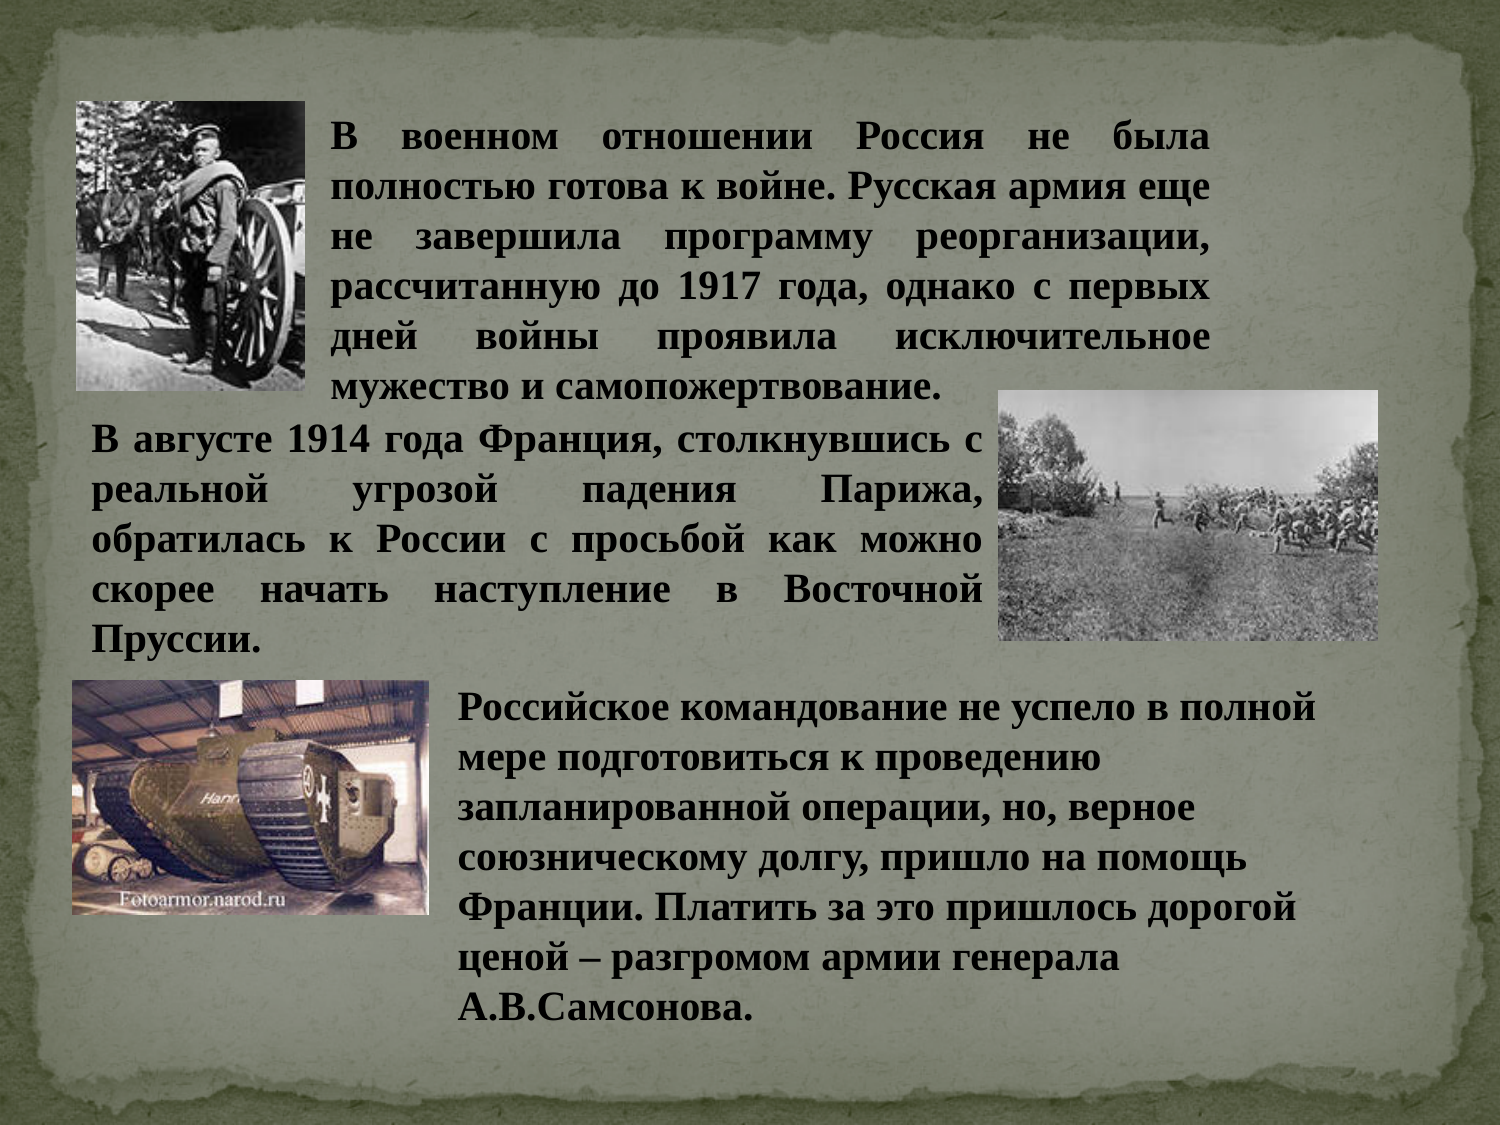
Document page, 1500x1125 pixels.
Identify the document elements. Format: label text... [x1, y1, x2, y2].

picture [998, 390, 1378, 641]
text_box В августе 1914 года Франция, столкнувшись с реальной угрозой падения Парижа, обратилась к России с просьбой как можно скорее начать наступление в Восточной Пруссии. [76, 403, 998, 669]
picture [76, 101, 305, 391]
picture [72, 680, 429, 915]
text_box Российское командование не успело в полной мере подготовиться к проведению запланированной операции, но, верное союзническому долгу, пришло на помощь Франции. Платить за это пришлось дорогой ценой – разгромом армии генерала А.В.Самсонова. [442, 671, 1400, 1036]
text_box В военном отношении Россия не была полностью готова к войне. Русская армия еще не завершила программу реорганизации, рассчитанную до 1917 года, однако с первых дней войны проявила исключительное мужество и самопожертвование. [315, 100, 1226, 403]
